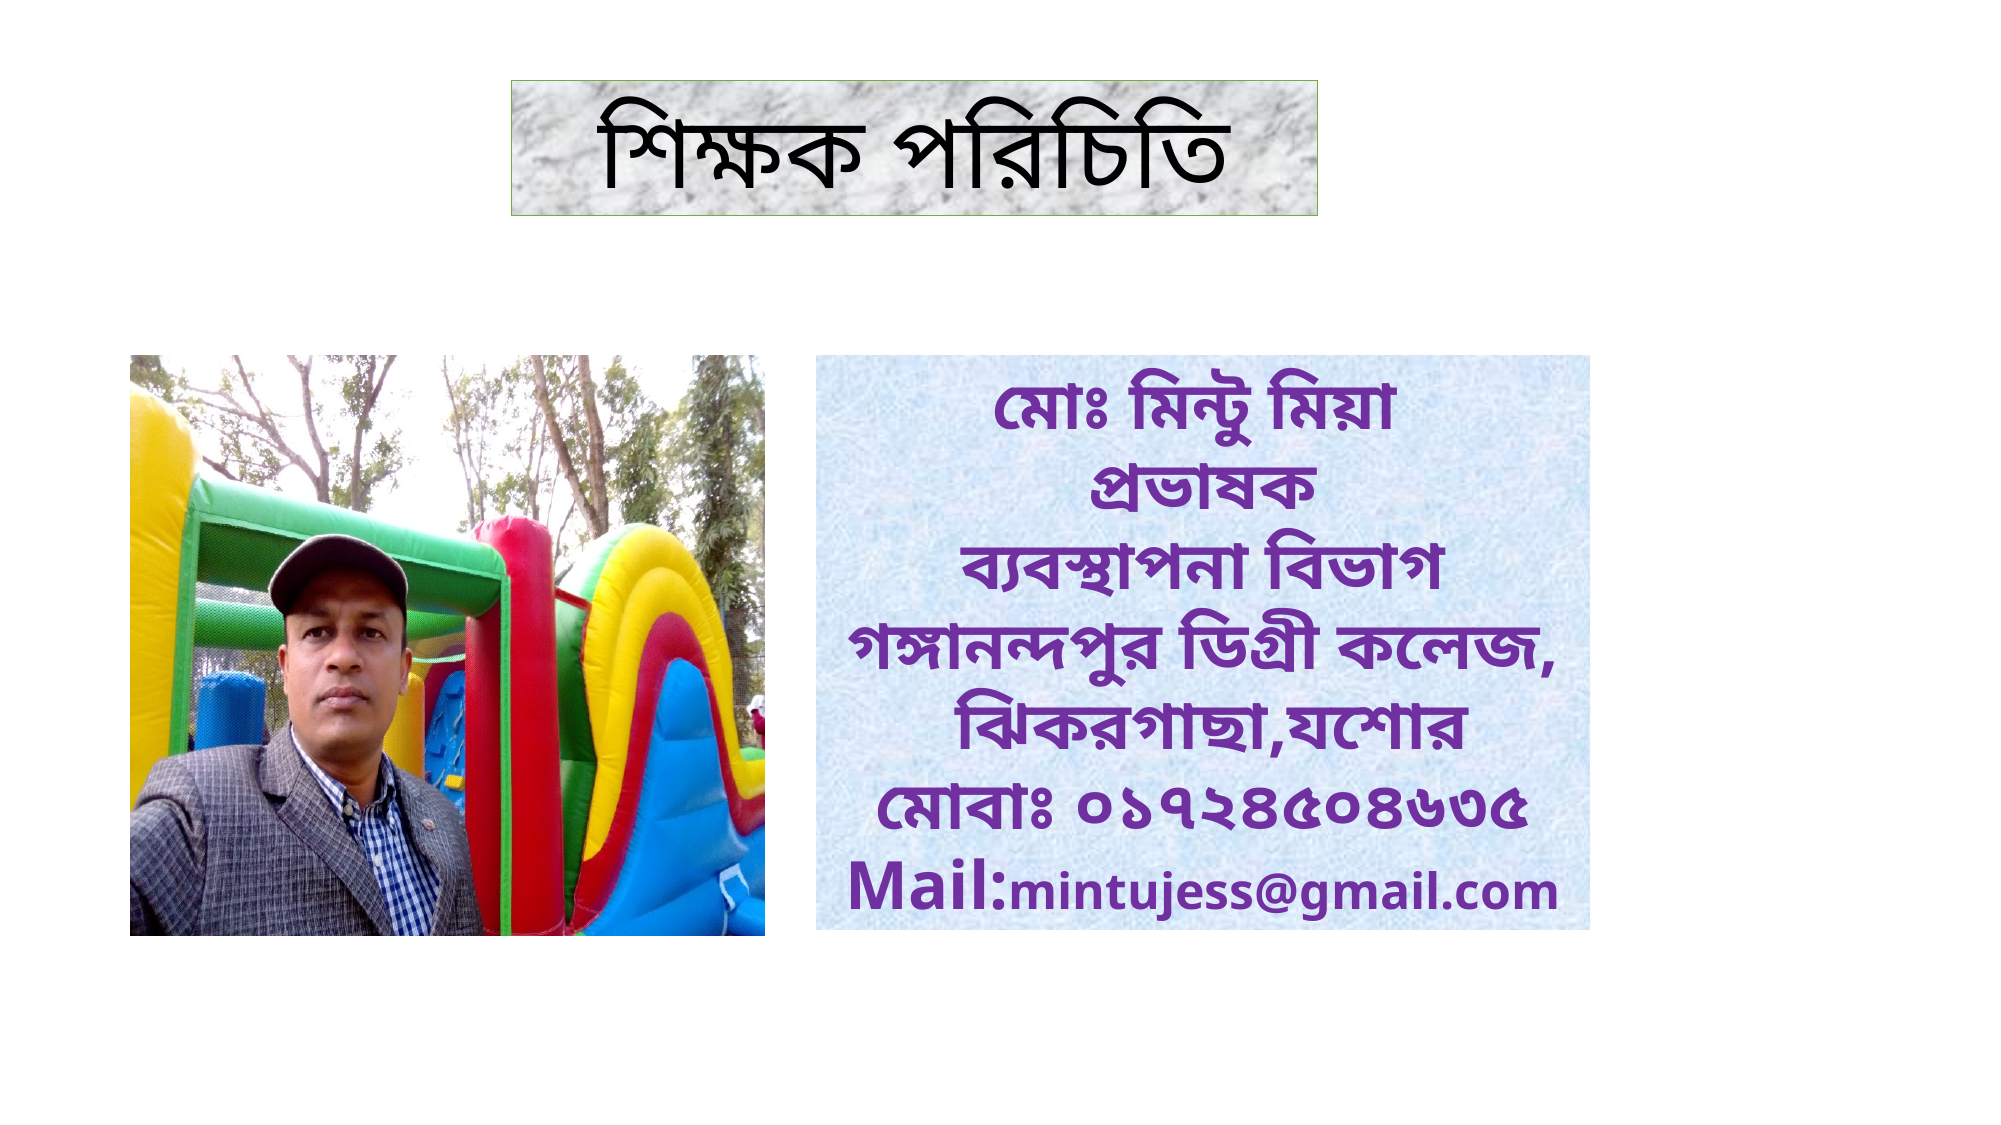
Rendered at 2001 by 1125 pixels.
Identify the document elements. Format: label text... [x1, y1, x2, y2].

picture [130, 355, 765, 936]
text_box শিক্ষক পরিচিতি [511, 80, 1318, 216]
text_box মোঃ মিন্টু মিয়া প্রভাষক ব্যবস্থাপনা বিভাগ গঙ্গানন্দপুর ডিগ্রী কলেজ, ঝিকরগাছা,যশোর মোবাঃ ০১৭২৪৫০৪৬৩৫ Mail:mintujess@gmail.com [816, 355, 1591, 930]
